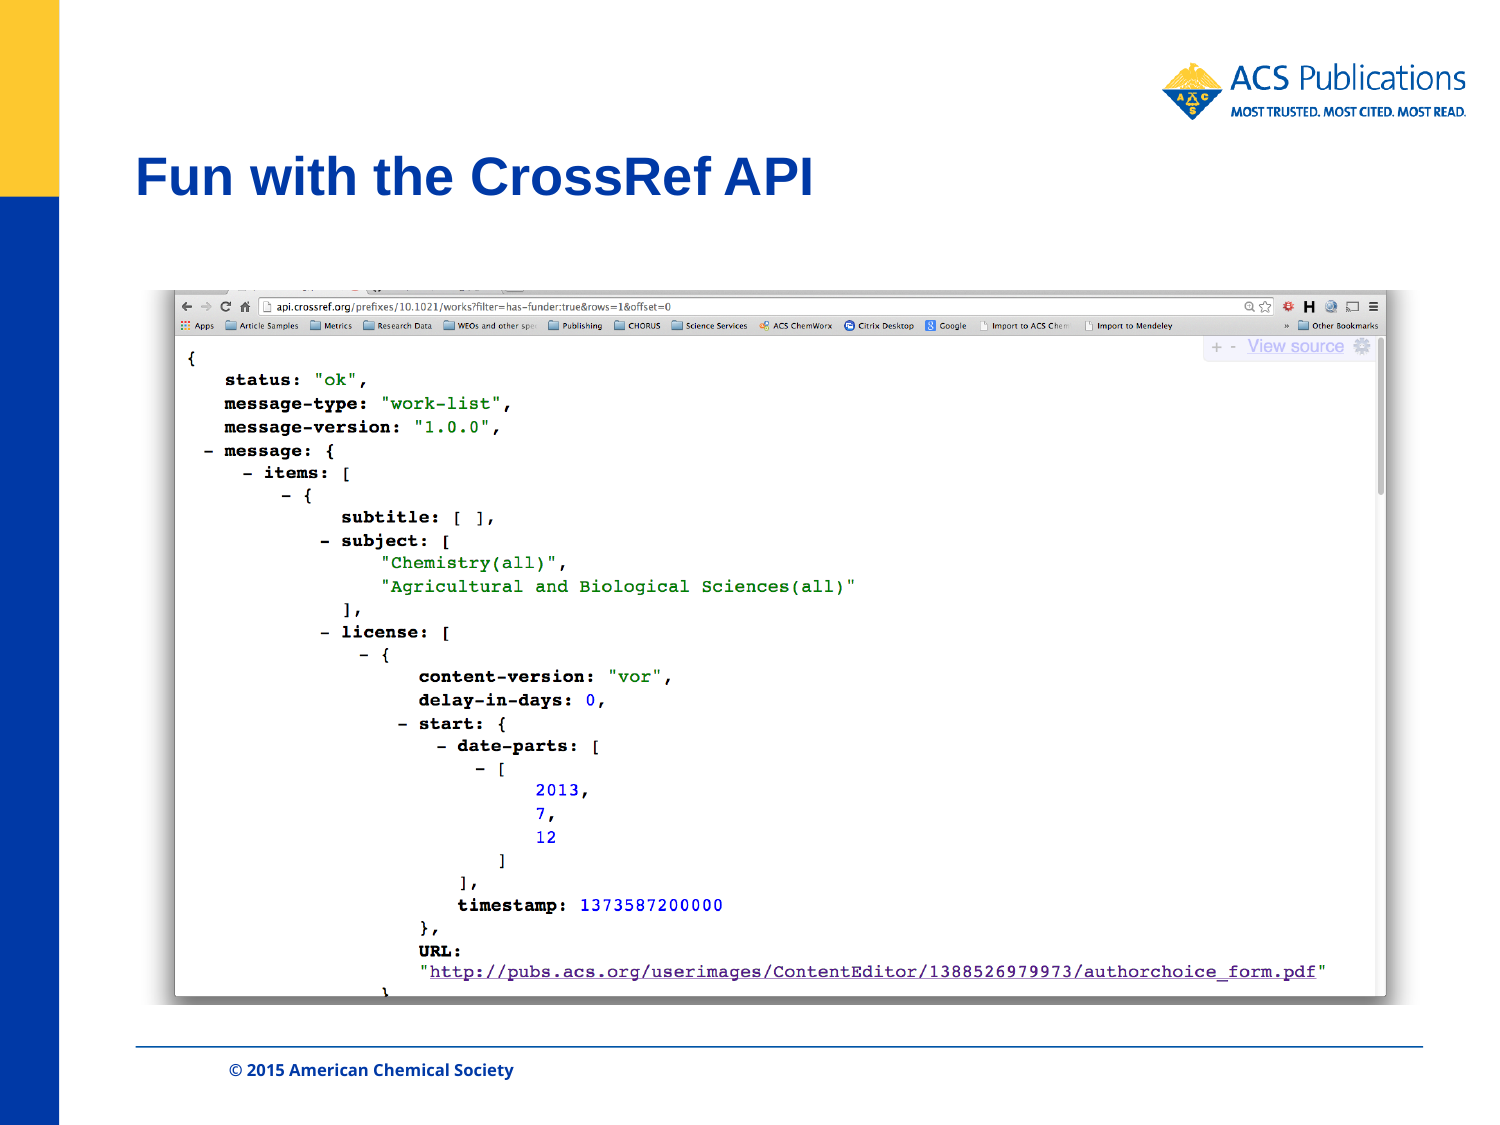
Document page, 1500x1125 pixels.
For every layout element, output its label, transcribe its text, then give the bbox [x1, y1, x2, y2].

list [135, 290, 1426, 1006]
title Fun with the CrossRef API [135, 52, 1057, 208]
footer © 2015 American Chemical Society [133, 1059, 610, 1107]
picture [1162, 62, 1466, 120]
